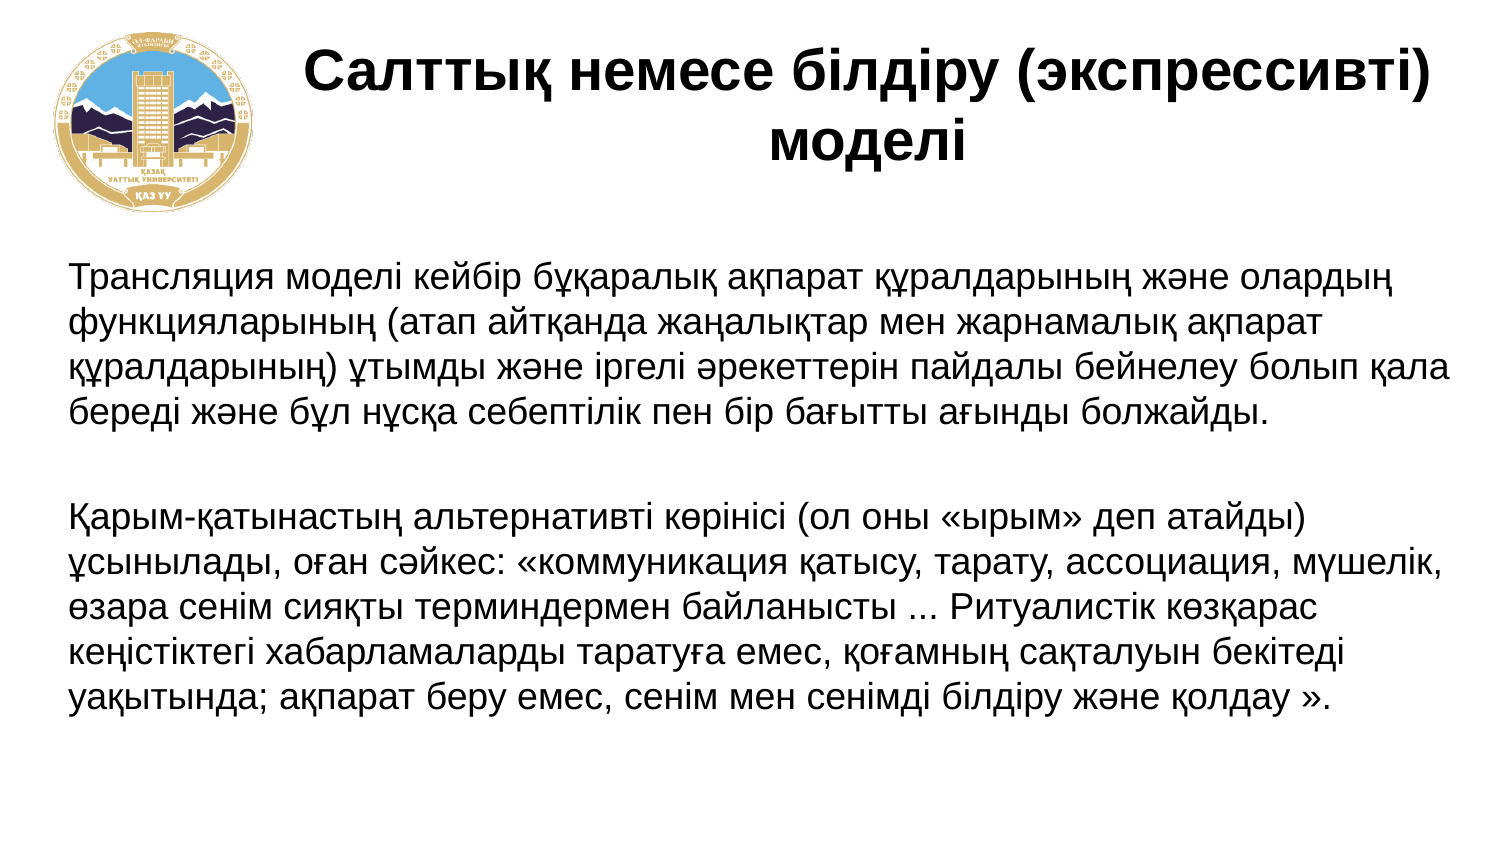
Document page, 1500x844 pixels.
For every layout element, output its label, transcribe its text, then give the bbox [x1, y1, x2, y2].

title Салттық немесе білдіру (экспрессивті) моделі [277, 32, 1459, 173]
list Трансляция моделі кейбір бұқаралық ақпарат құралдарының және олардың функцияларының (атап айтқанда жаңалықтар мен жарнамалық ақпарат құралдарының) ұтымды және іргелі әрекеттерін пайдалы бейнелеу болып қала береді және бұл нұсқа себептілік пен бір бағытты ағынды болжайды. Қарым-қатынастың альтернативті көрінісі (ол оны «ырым» деп атайды) ұсынылады, оған сәйкес: «коммуникация қатысу, тарату, ассоциация, мүшелік, өзара сенім сияқты терминдермен байланысты ... Ритуалистік көзқарас кеңістіктегі хабарламаларды таратуға емес, қоғамның сақталуын бекітеді уақытында; ақпарат беру емес, сенім мен сенімді білдіру және қолдау ». [53, 244, 1471, 802]
picture [52, 32, 253, 213]
